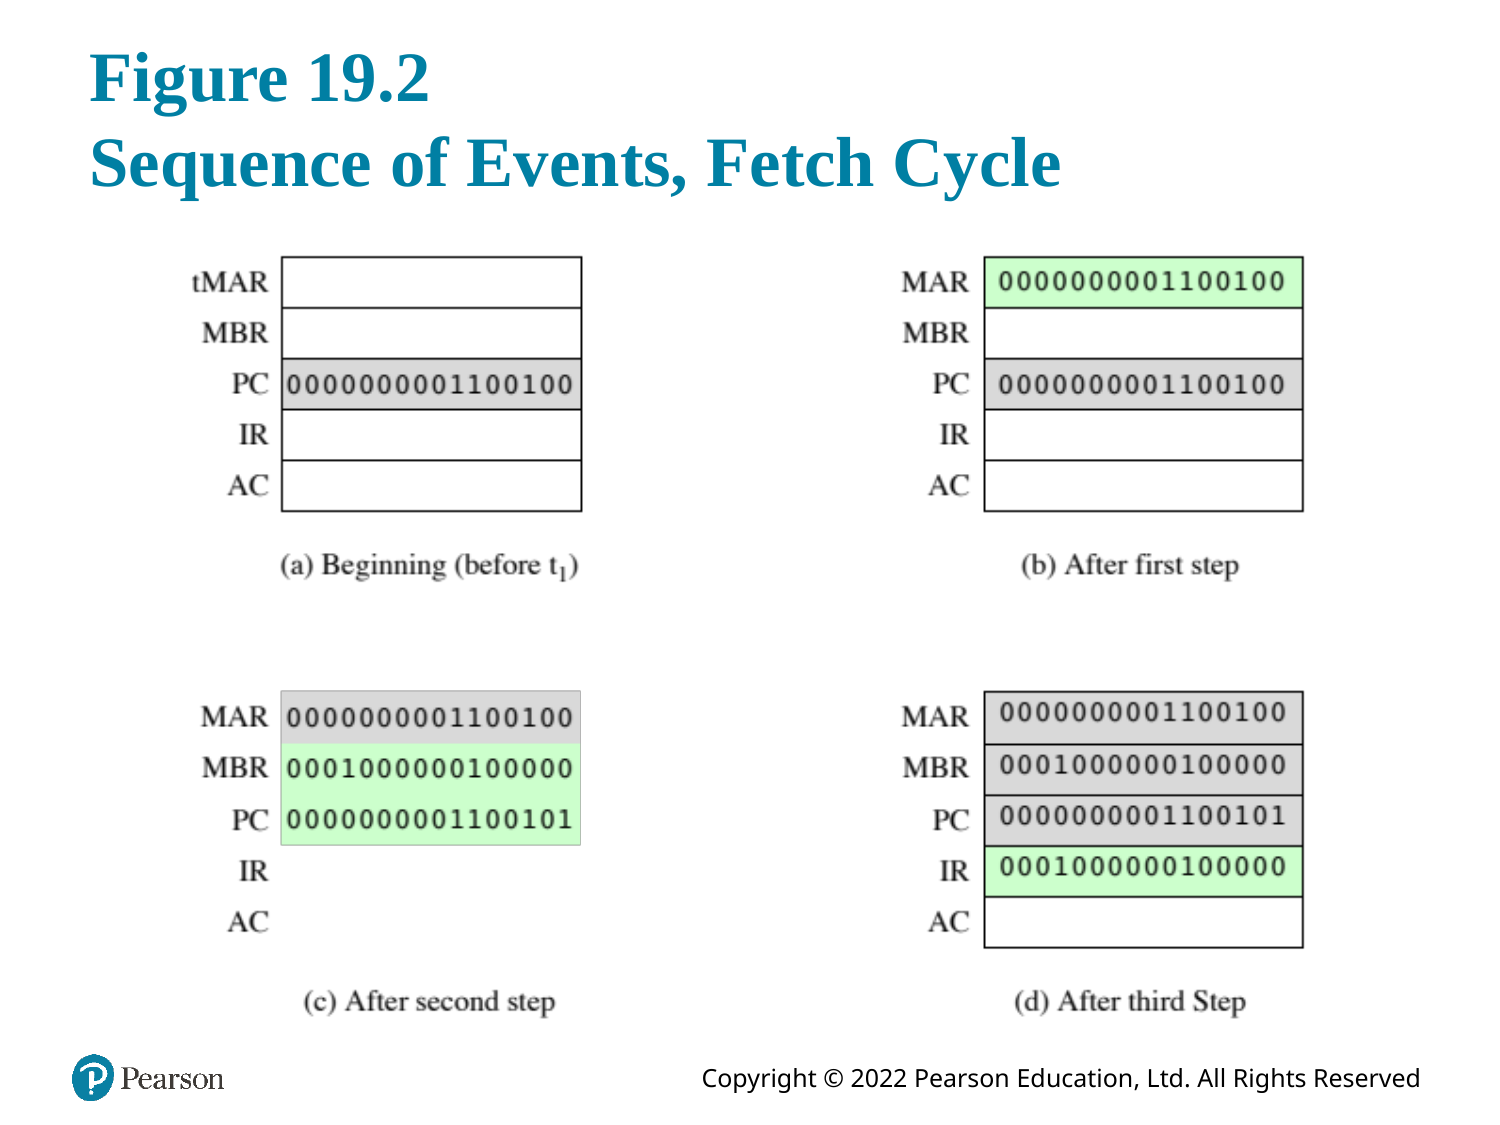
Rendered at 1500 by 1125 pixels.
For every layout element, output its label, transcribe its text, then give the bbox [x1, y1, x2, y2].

picture [99, 1054, 224, 1101]
picture [182, 243, 1318, 1036]
picture [72, 1054, 88, 1070]
title Figure 19.2 Sequence of Events, Fetch Cycle [75, 35, 1470, 208]
picture [72, 1088, 82, 1101]
picture [81, 1063, 106, 1088]
